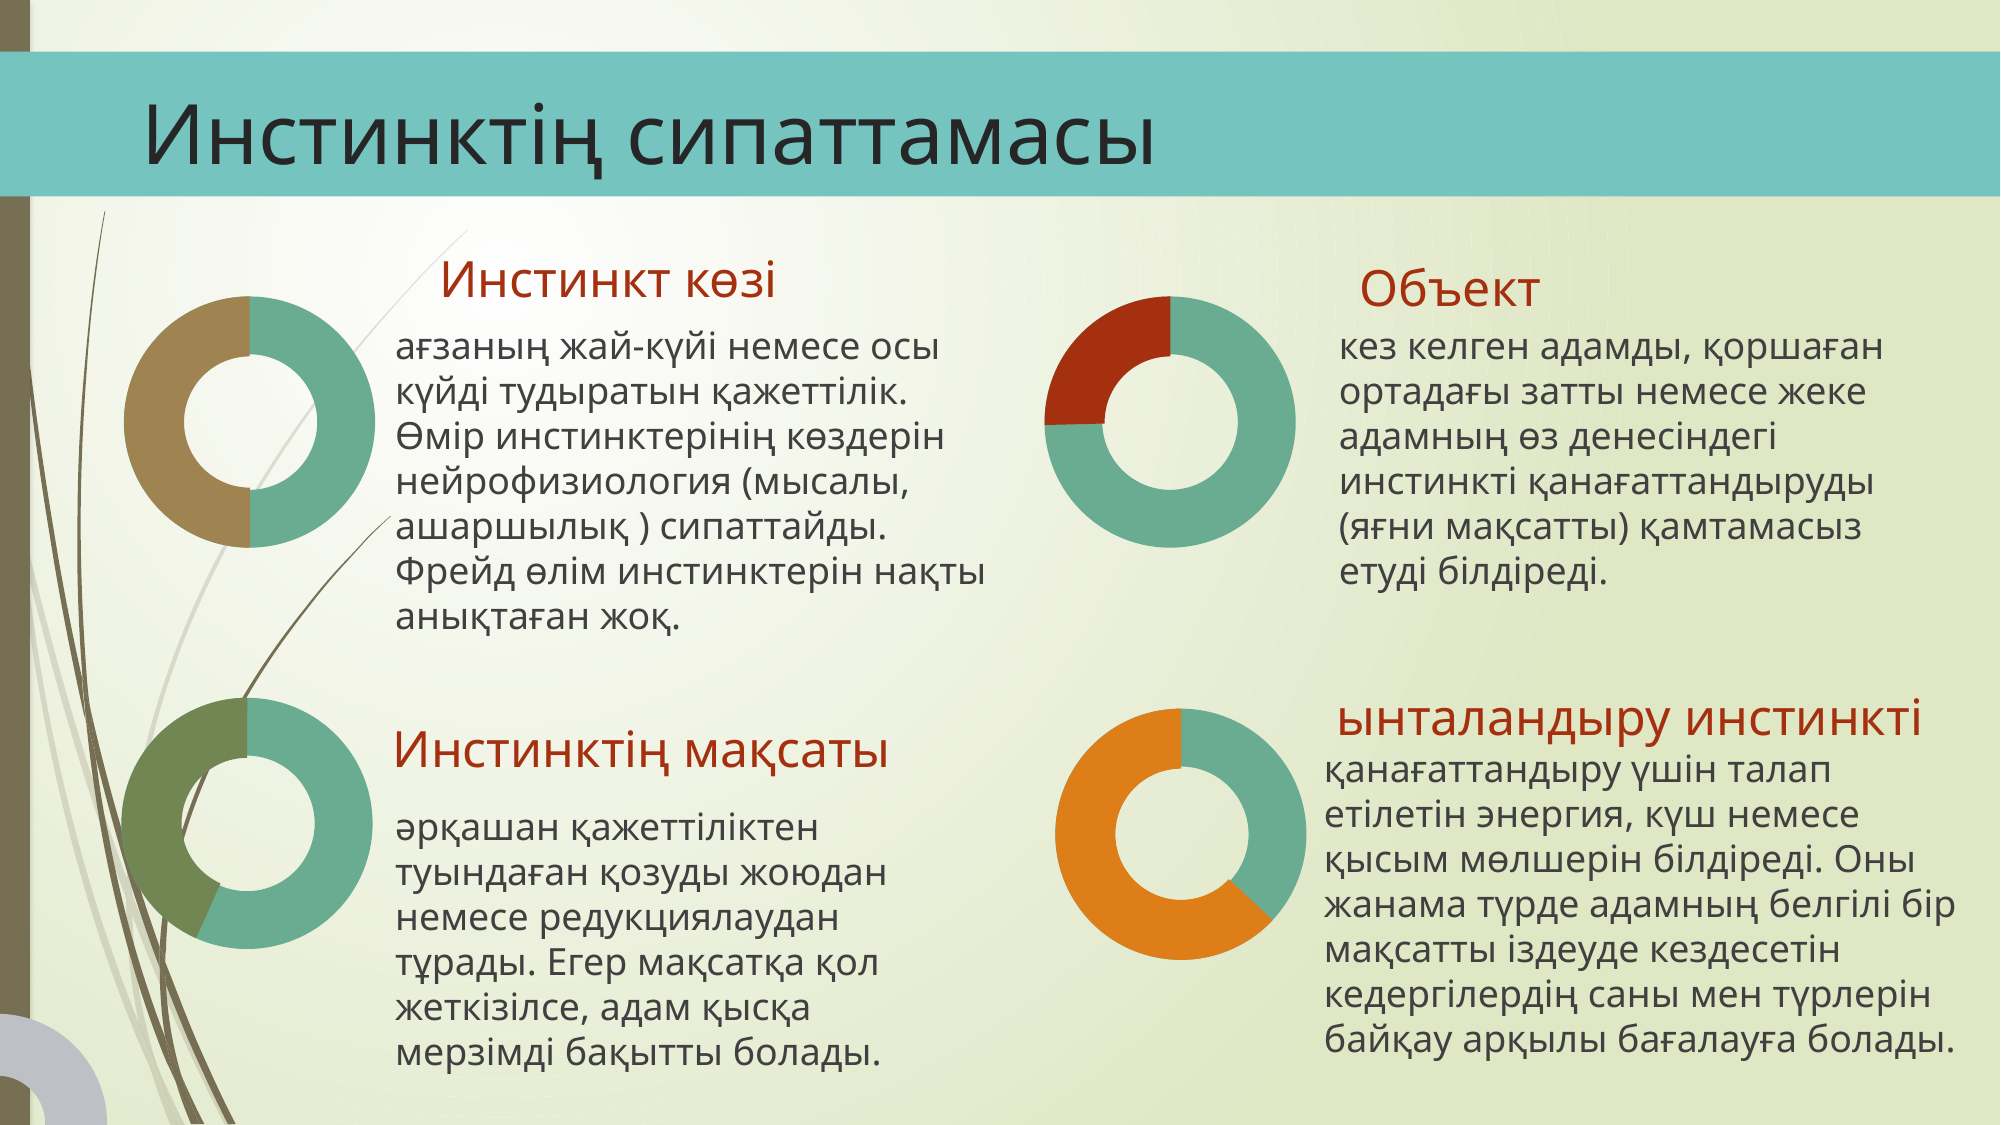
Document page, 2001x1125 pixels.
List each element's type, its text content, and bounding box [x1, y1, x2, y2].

subtitle қанағаттандыру үшін талап етілетін энергия, күш немесе қысым мөлшерін білдіреді. Оны жанама түрде адамның белгілі бір мақсатты іздеуде кездесетін кедергілердің саны мен түрлерін байқау арқылы бағалауға болады. [1311, 725, 1978, 922]
title Инстинкт көзі [419, 227, 861, 302]
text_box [1044, 296, 1297, 548]
subtitle кез келген адамды, қоршаған ортадағы затты немесе жеке адамның өз денесіндегі инстинкті қанағаттандыруды (яғни мақсатты) қамтамасыз етуді білдіреді. [1318, 302, 1963, 499]
title ынталандыру инстинкті [1316, 665, 2000, 752]
title Инстинктің мақсаты [374, 697, 981, 782]
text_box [1055, 708, 1307, 961]
title Объект [1339, 236, 1781, 302]
title Инстинктің сипаттамасы [121, 61, 1814, 187]
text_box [121, 697, 374, 950]
subtitle әрқашан қажеттіліктен туындаған қозуды жоюдан немесе редукциялаудан тұрады. Егер мақсатқа қол жеткізілсе, адам қысқа мерзімді бақытты болады. [375, 782, 983, 980]
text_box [123, 296, 376, 548]
subtitle ағзаның жай-күйі немесе осы күйді тудыратын қажеттілік. Өмір инстинктерінің көздерін нейрофизиология (мысалы, ашаршылық ) сипаттайды. Фрейд өлім инстинктерін нақты анықтаған жоқ. [379, 302, 1022, 499]
